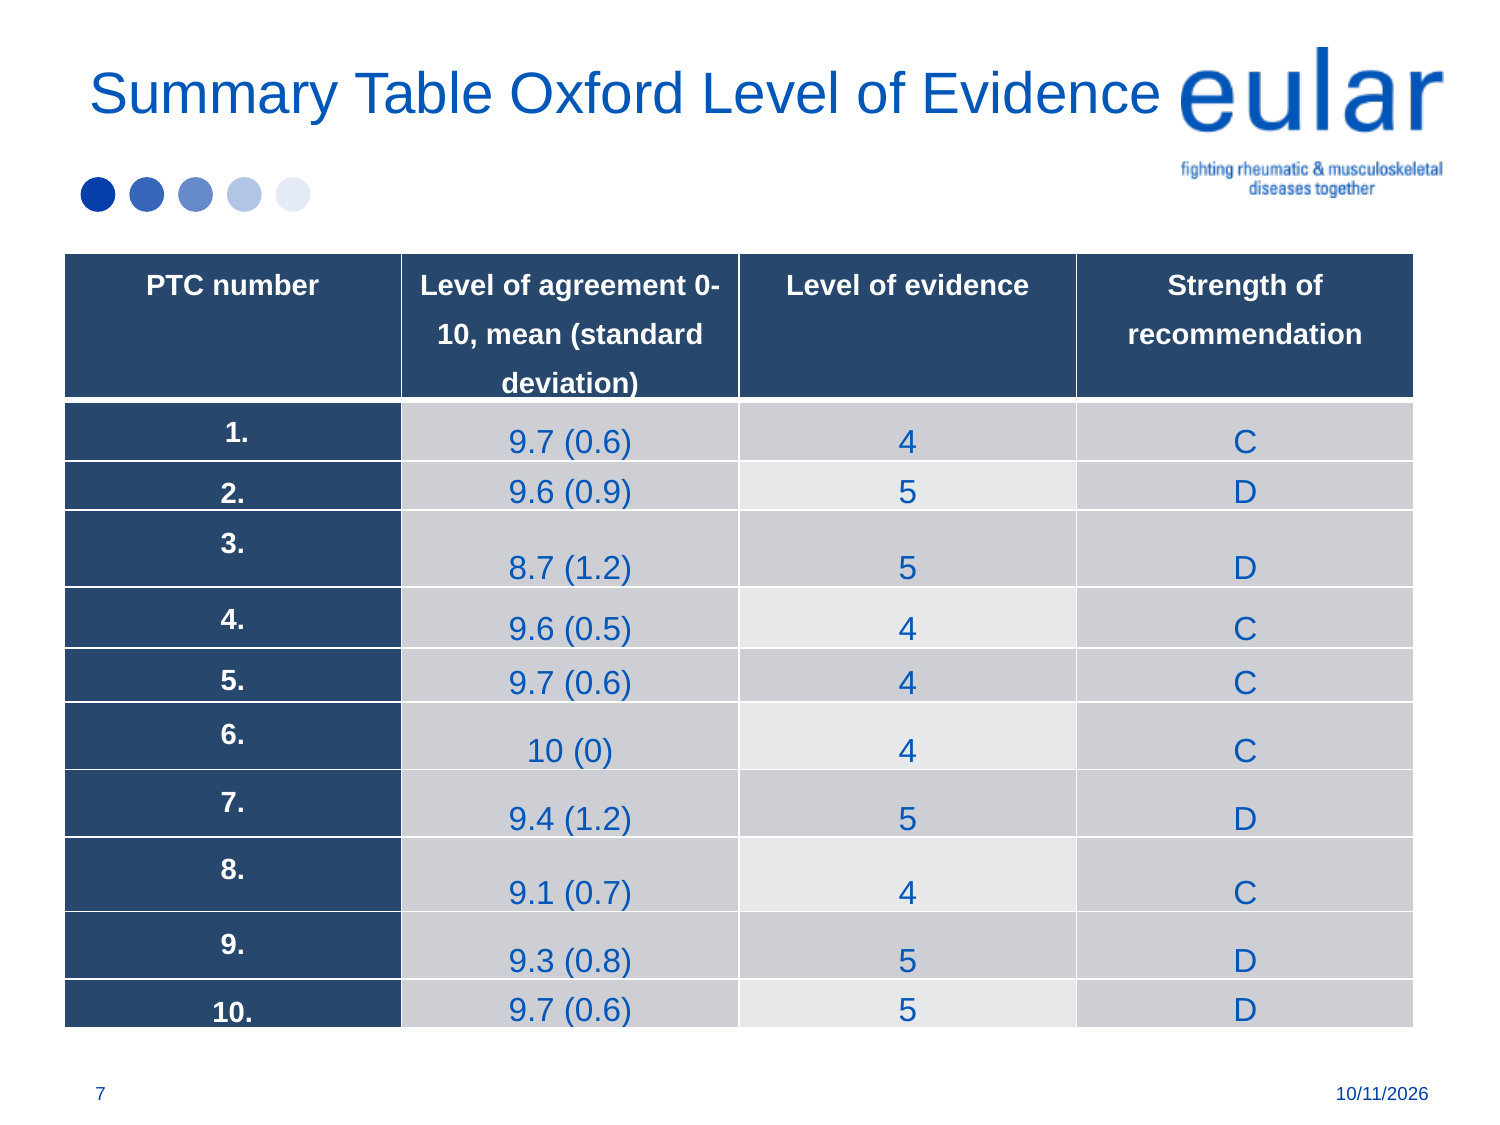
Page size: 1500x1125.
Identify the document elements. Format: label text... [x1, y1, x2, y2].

table_cell 5 [740, 912, 1076, 978]
table_cell 2. [65, 462, 401, 509]
table_cell 9.6 (0.5) [402, 588, 738, 647]
table_cell C [1077, 838, 1413, 911]
table_cell 8. [65, 838, 401, 911]
table_cell 4 [740, 588, 1076, 647]
table_header Level of evidence [740, 254, 1076, 397]
table_header Strength of recommendation [1077, 254, 1413, 397]
table_cell 9.7 (0.6) [402, 980, 738, 1027]
table_cell 8.7 (1.2) [402, 511, 738, 586]
table_cell 3. [65, 511, 401, 586]
table_cell 5 [740, 770, 1076, 836]
table_cell 4 [740, 838, 1076, 911]
table_cell 10 (0) [402, 703, 738, 769]
table_cell 9.7 (0.6) [402, 649, 738, 701]
table_cell C [1077, 703, 1413, 769]
table_cell 7. [65, 770, 401, 836]
table_cell 4 [740, 649, 1076, 701]
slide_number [1242, 1062, 1444, 1123]
table_cell 9.1 (0.7) [402, 838, 738, 911]
table_cell 4 [740, 703, 1076, 769]
table_cell 5 [740, 980, 1076, 1027]
table_cell 1. [65, 403, 401, 460]
picture [1181, 47, 1444, 198]
table_cell D [1077, 462, 1413, 509]
table_cell 5 [740, 462, 1076, 509]
table_header PTC number [65, 254, 401, 397]
table_cell D [1077, 912, 1413, 978]
table_cell C [1077, 403, 1413, 460]
table_header Level of agreement 0-10, mean (standard deviation) [402, 254, 738, 397]
table_cell 5. [65, 649, 401, 701]
title Summary Table Oxford Level of Evidence [74, 47, 1442, 152]
table_cell 4 [740, 403, 1076, 460]
table_cell C [1077, 649, 1413, 701]
table_cell 9.7 (0.6) [402, 403, 738, 460]
table_cell 4. [65, 588, 401, 647]
table_cell 10. [65, 980, 401, 1027]
table_cell D [1077, 511, 1413, 586]
table_cell 9.4 (1.2) [402, 770, 738, 836]
table_cell 5 [740, 511, 1076, 586]
table_cell 9. [65, 912, 401, 978]
table_cell 9.3 (0.8) [402, 912, 738, 978]
table_cell D [1077, 980, 1413, 1027]
table_cell D [1077, 770, 1413, 836]
table_cell 6. [65, 703, 401, 769]
table_cell C [1077, 588, 1413, 647]
table_cell 9.6 (0.9) [402, 462, 738, 509]
slide_number 7 [80, 1062, 224, 1123]
